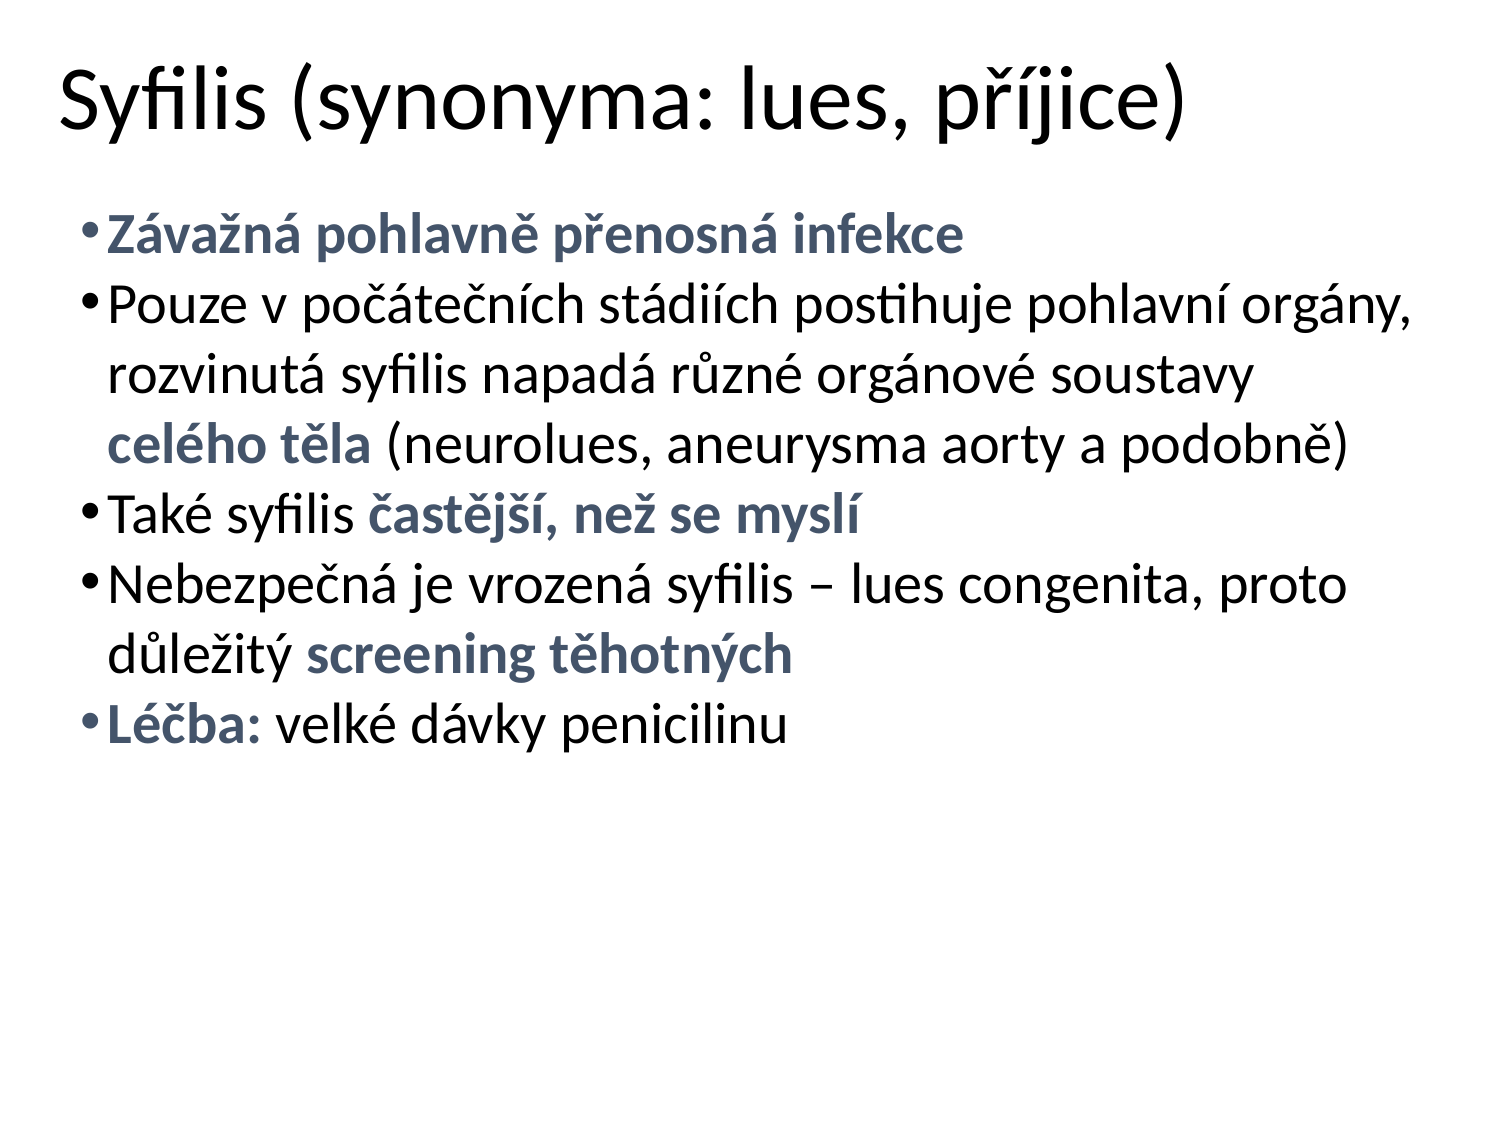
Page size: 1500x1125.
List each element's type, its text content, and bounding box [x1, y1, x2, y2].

title Syfilis (synonyma: lues, příjice) [43, 42, 1457, 143]
list Závažná pohlavně přenosná infekce Pouze v počátečních stádiích postihuje pohlavní orgány, rozvinutá syfilis napadá různé orgánové soustavy celého těla (neurolues, aneurysma aorty a podobně) Také syfilis častější, než se myslí Nebezpečná je vrozená syfilis – lues congenita, proto důležitý screening těhotných Léčba: velké dávky penicilinu [64, 187, 1436, 1125]
